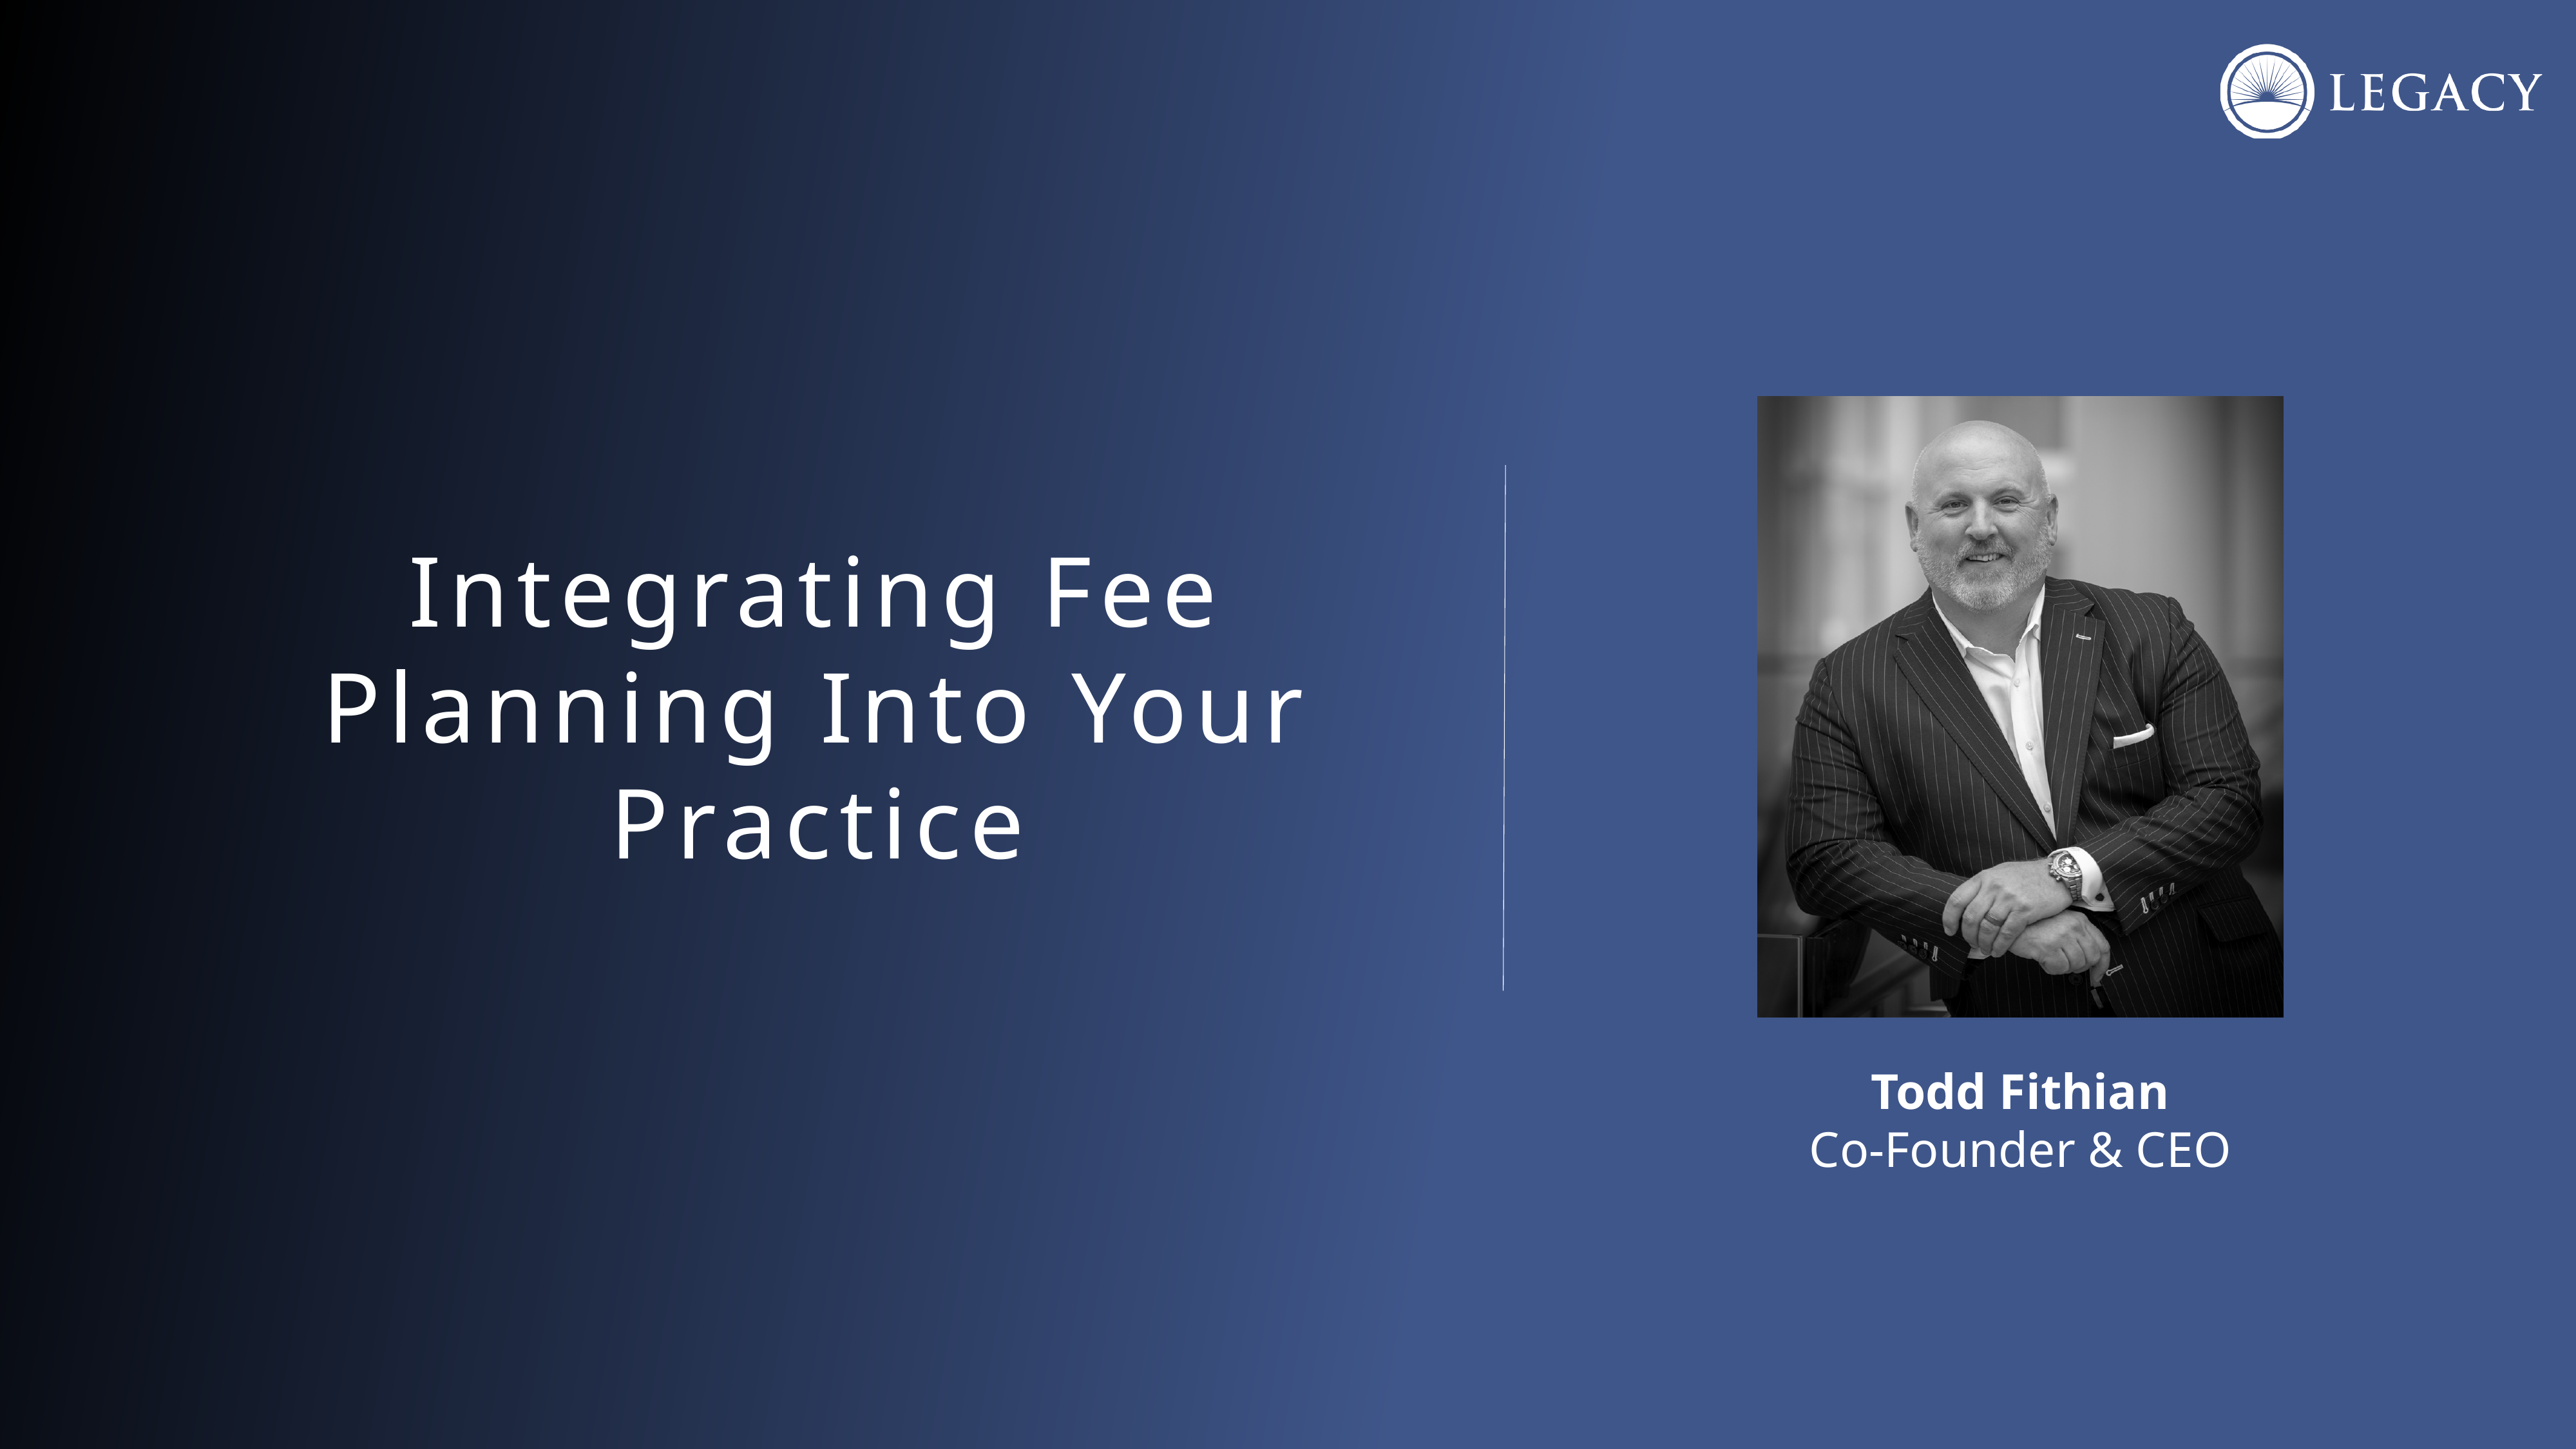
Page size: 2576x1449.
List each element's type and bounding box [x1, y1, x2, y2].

text_box [1503, 464, 1506, 991]
picture [0, 0, 2576, 1449]
